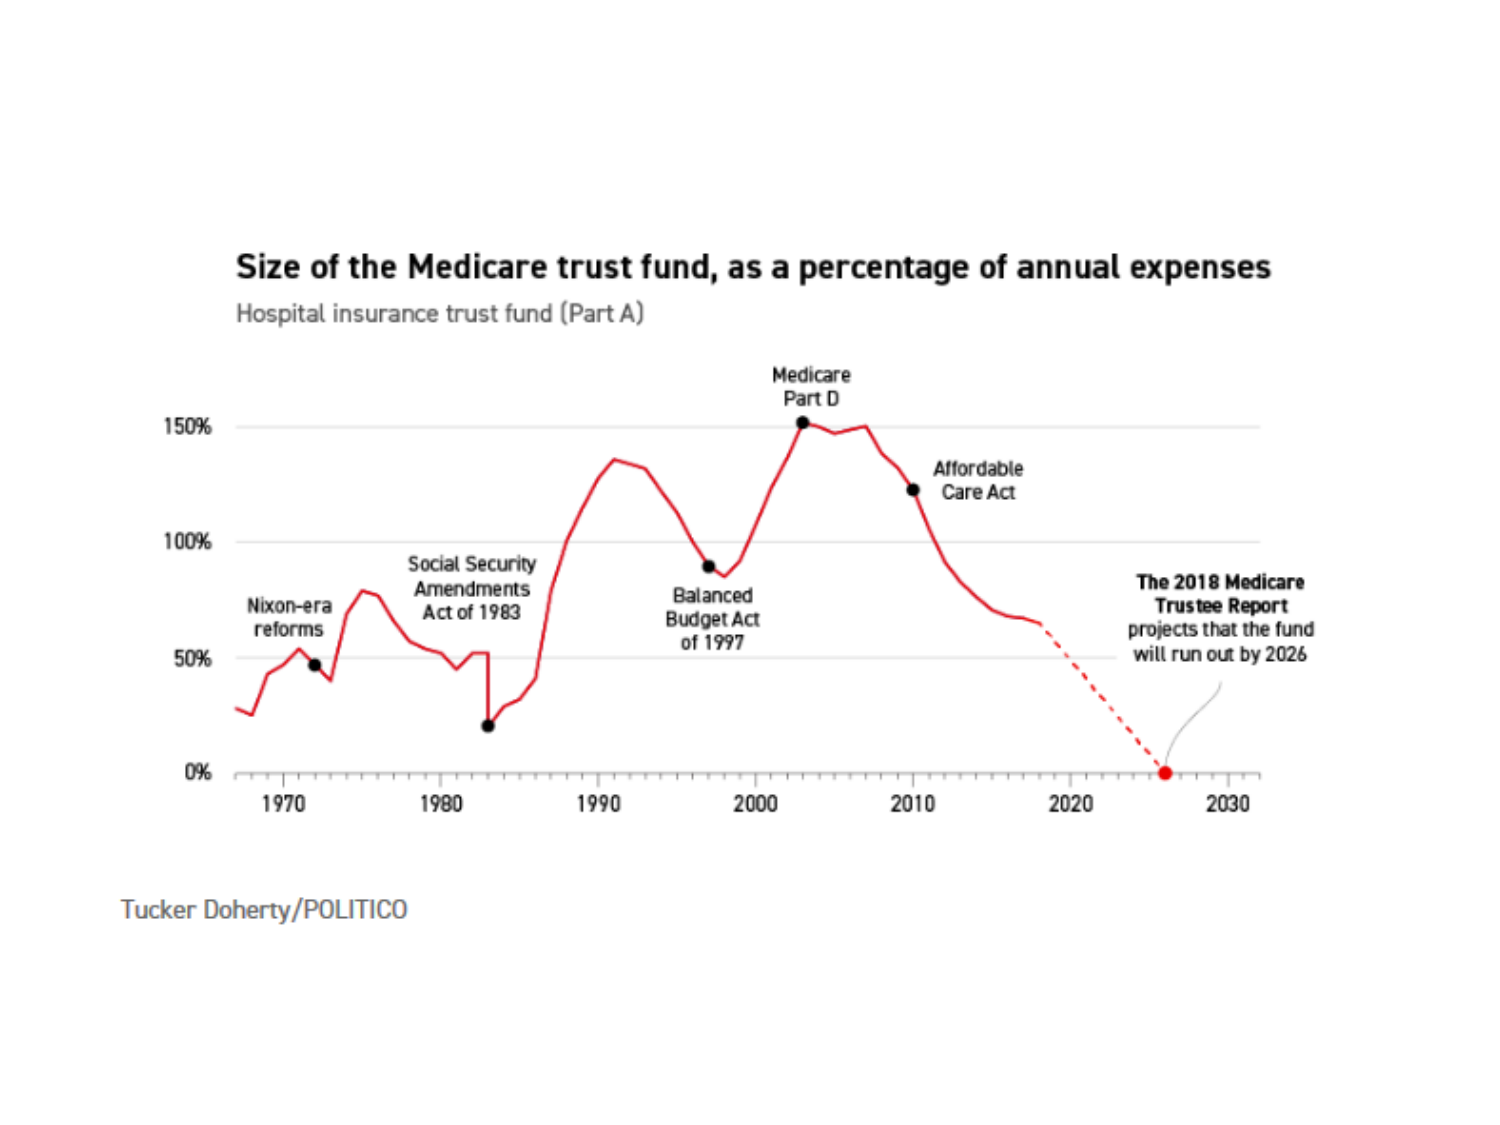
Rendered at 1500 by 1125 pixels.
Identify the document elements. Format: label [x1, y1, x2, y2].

picture [87, 174, 1435, 938]
